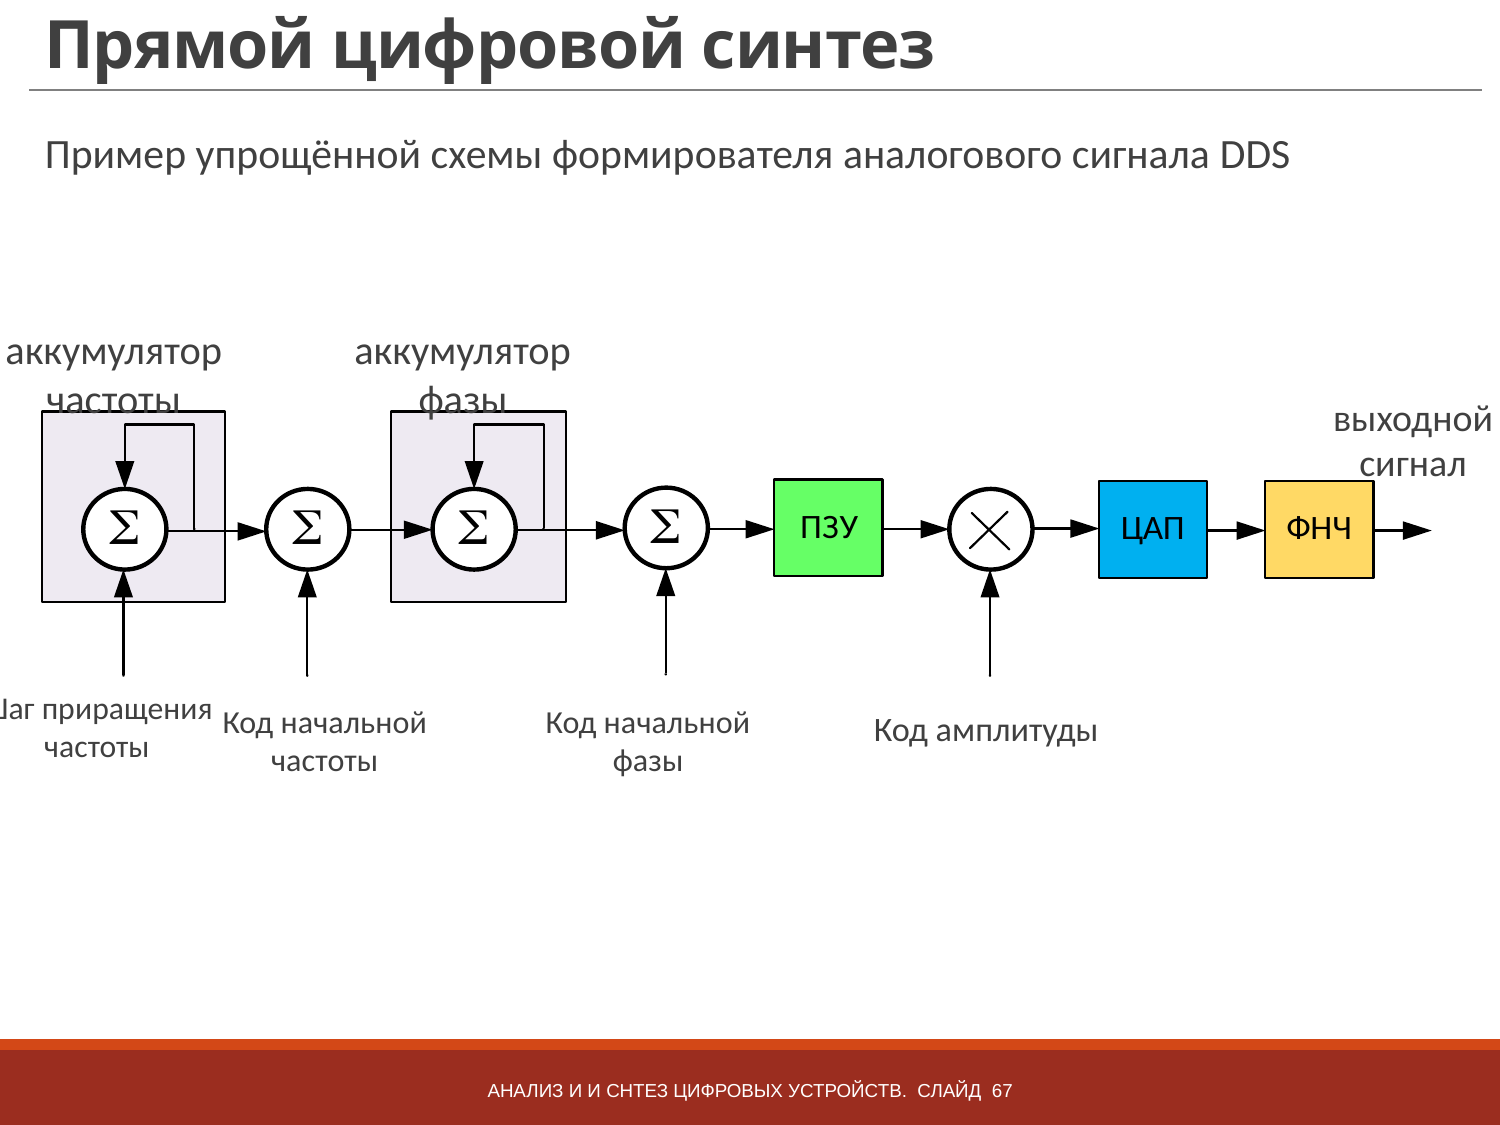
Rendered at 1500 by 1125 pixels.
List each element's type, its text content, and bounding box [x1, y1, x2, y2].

text_box Пример упрощённой схемы формирователя аналогового сигнала DDS [29, 125, 1483, 220]
footer Анализ и и снтез цифровых устройств. Слайд 67 [453, 1059, 1047, 1120]
text_box выходной сигнал [1441, 385, 1499, 493]
text_box Шаг приращения частоты [0, 680, 27, 798]
list аккумулятор частоты [0, 316, 27, 430]
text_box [30, 272, 1434, 812]
title Прямой цифровой синтез [29, 0, 1483, 90]
